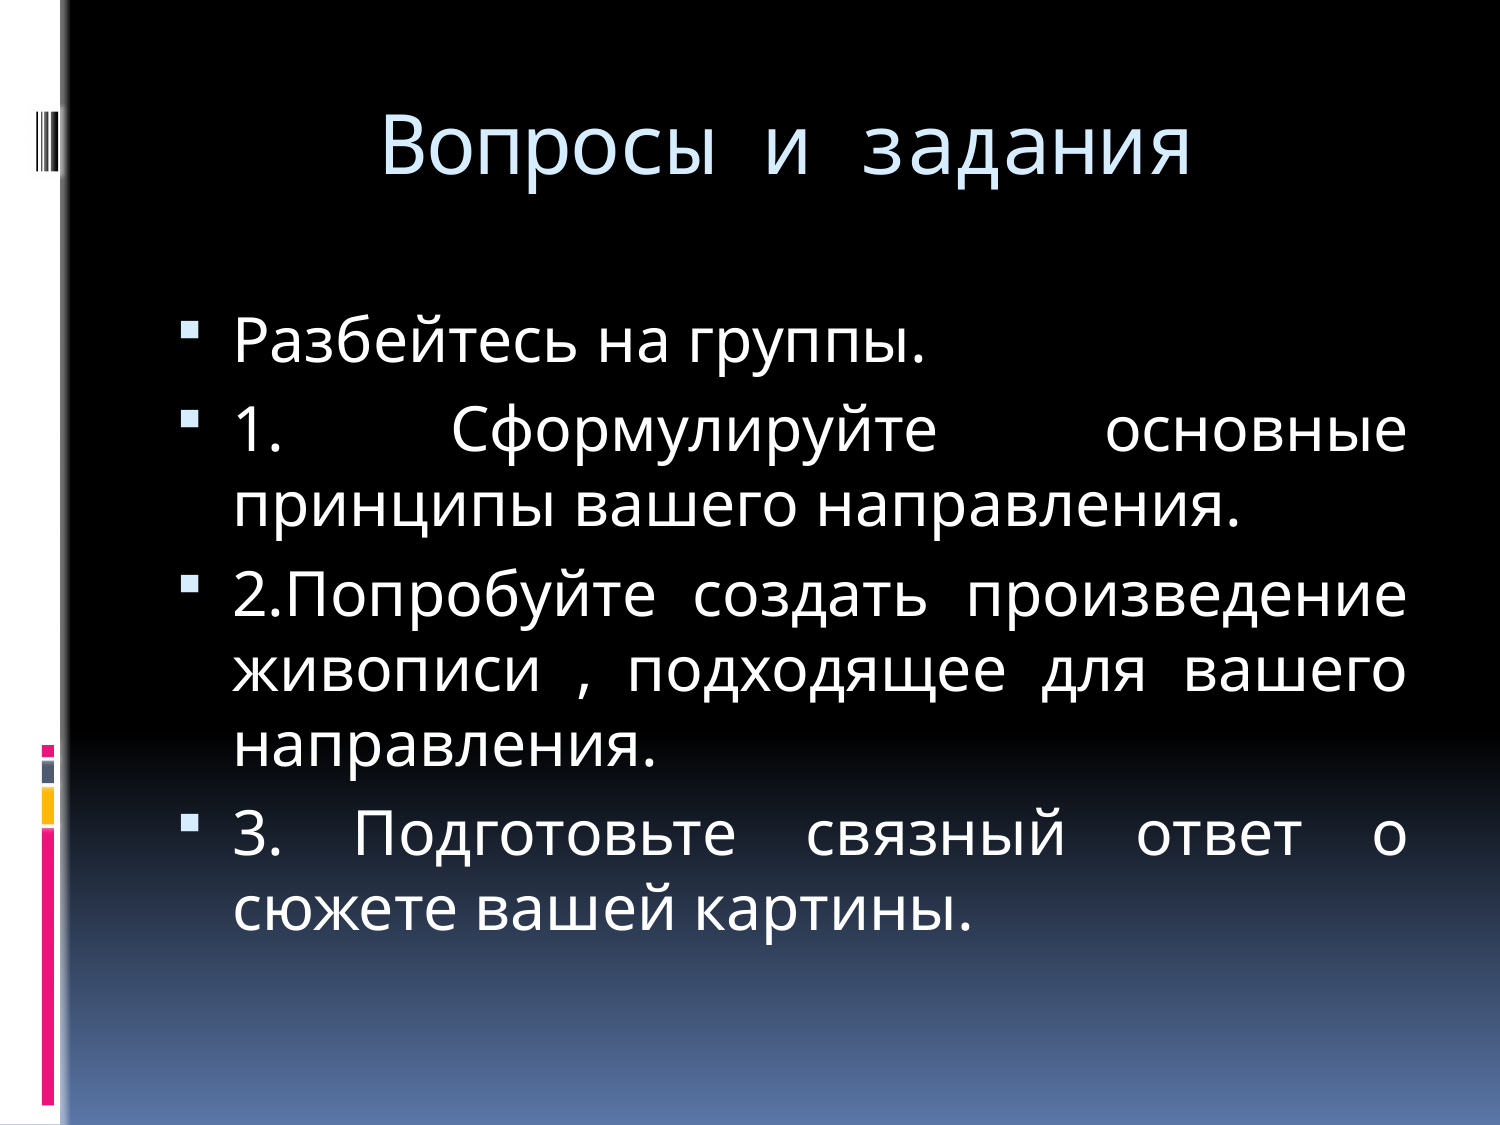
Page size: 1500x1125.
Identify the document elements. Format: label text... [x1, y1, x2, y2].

title Вопросы и задания [150, 83, 1425, 234]
list Разбейтесь на группы. 1. Сформулируйте основные принципы вашего направления. 2.Попробуйте создать произведение живописи , подходящее для вашего направления. 3. Подготовьте связный ответ о сюжете вашей картины. [150, 292, 1425, 1043]
